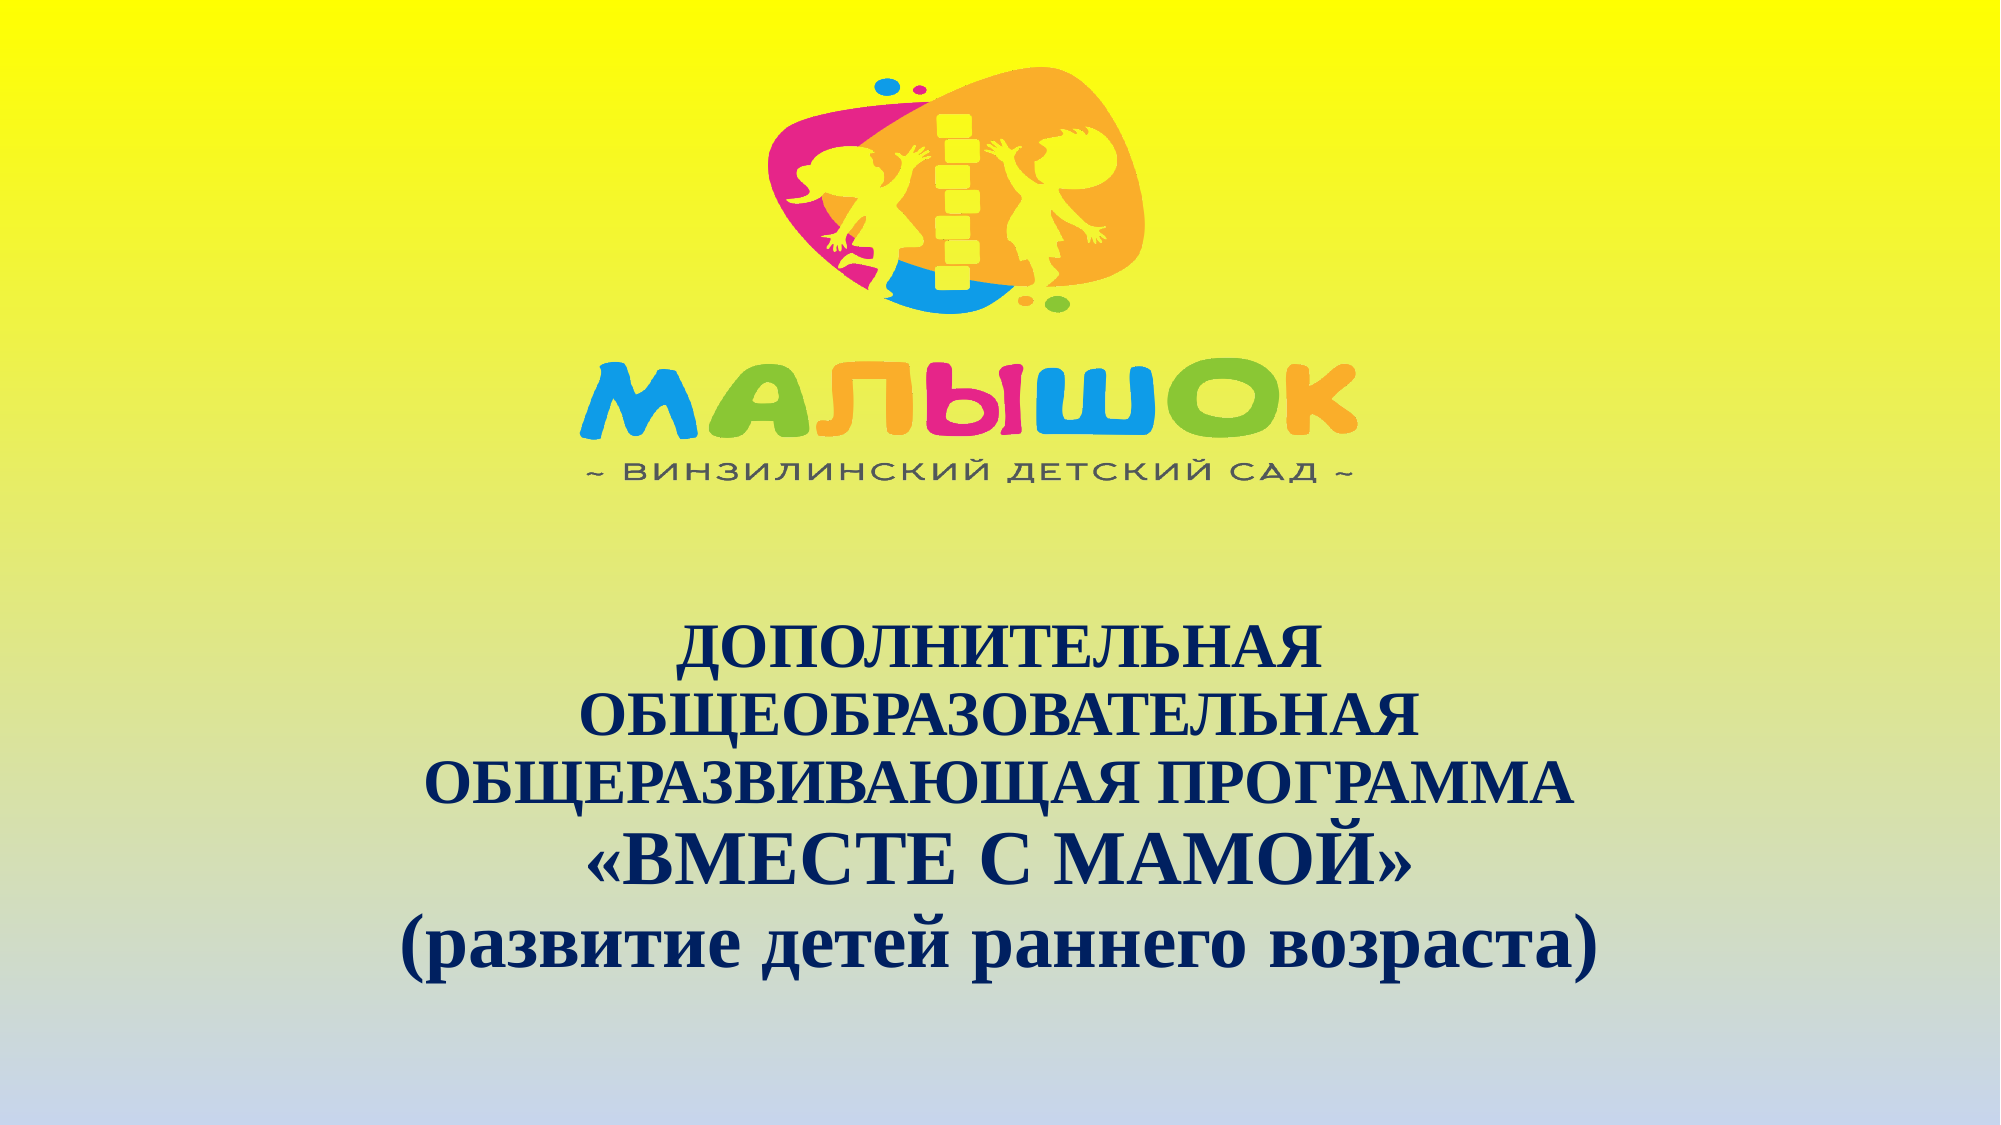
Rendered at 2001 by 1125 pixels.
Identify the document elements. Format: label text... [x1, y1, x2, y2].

title ДОПОЛНИТЕЛЬНАЯ ОБЩЕОБРАЗОВАТЕЛЬНАЯ ОБЩЕРАЗВИВАЮЩАЯ ПРОГРАММА «ВМЕСТЕ С МАМОЙ» (развитие детей раннего возраста) [243, 600, 1757, 993]
picture [579, 66, 1358, 483]
